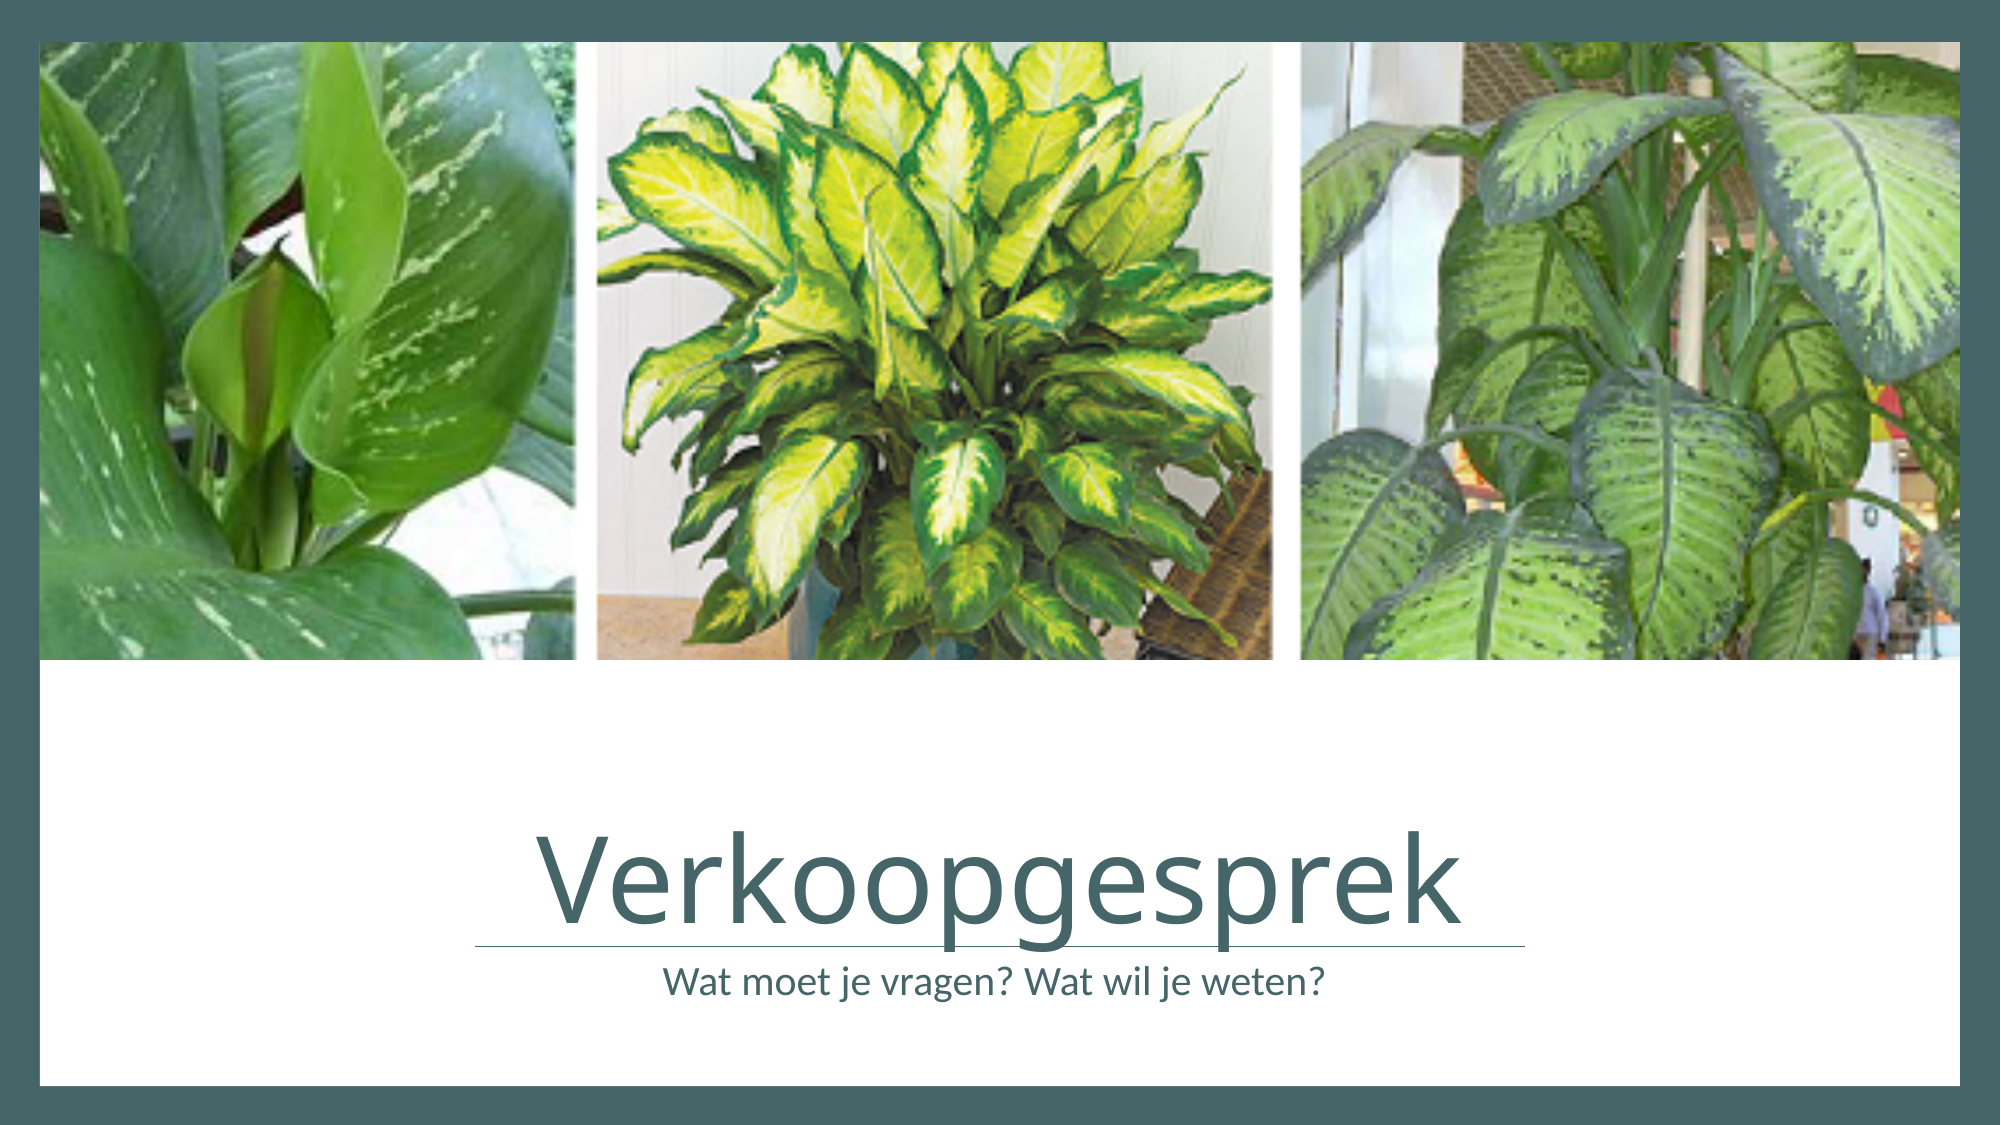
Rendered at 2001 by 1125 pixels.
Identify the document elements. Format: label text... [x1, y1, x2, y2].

picture [39, 42, 1960, 660]
text_box [0, 0, 2000, 1125]
text_box [39, 41, 1961, 1087]
title Verkoopgesprek [182, 701, 1818, 958]
list Wat moet je vragen? Wat wil je weten? [280, 951, 1719, 1024]
